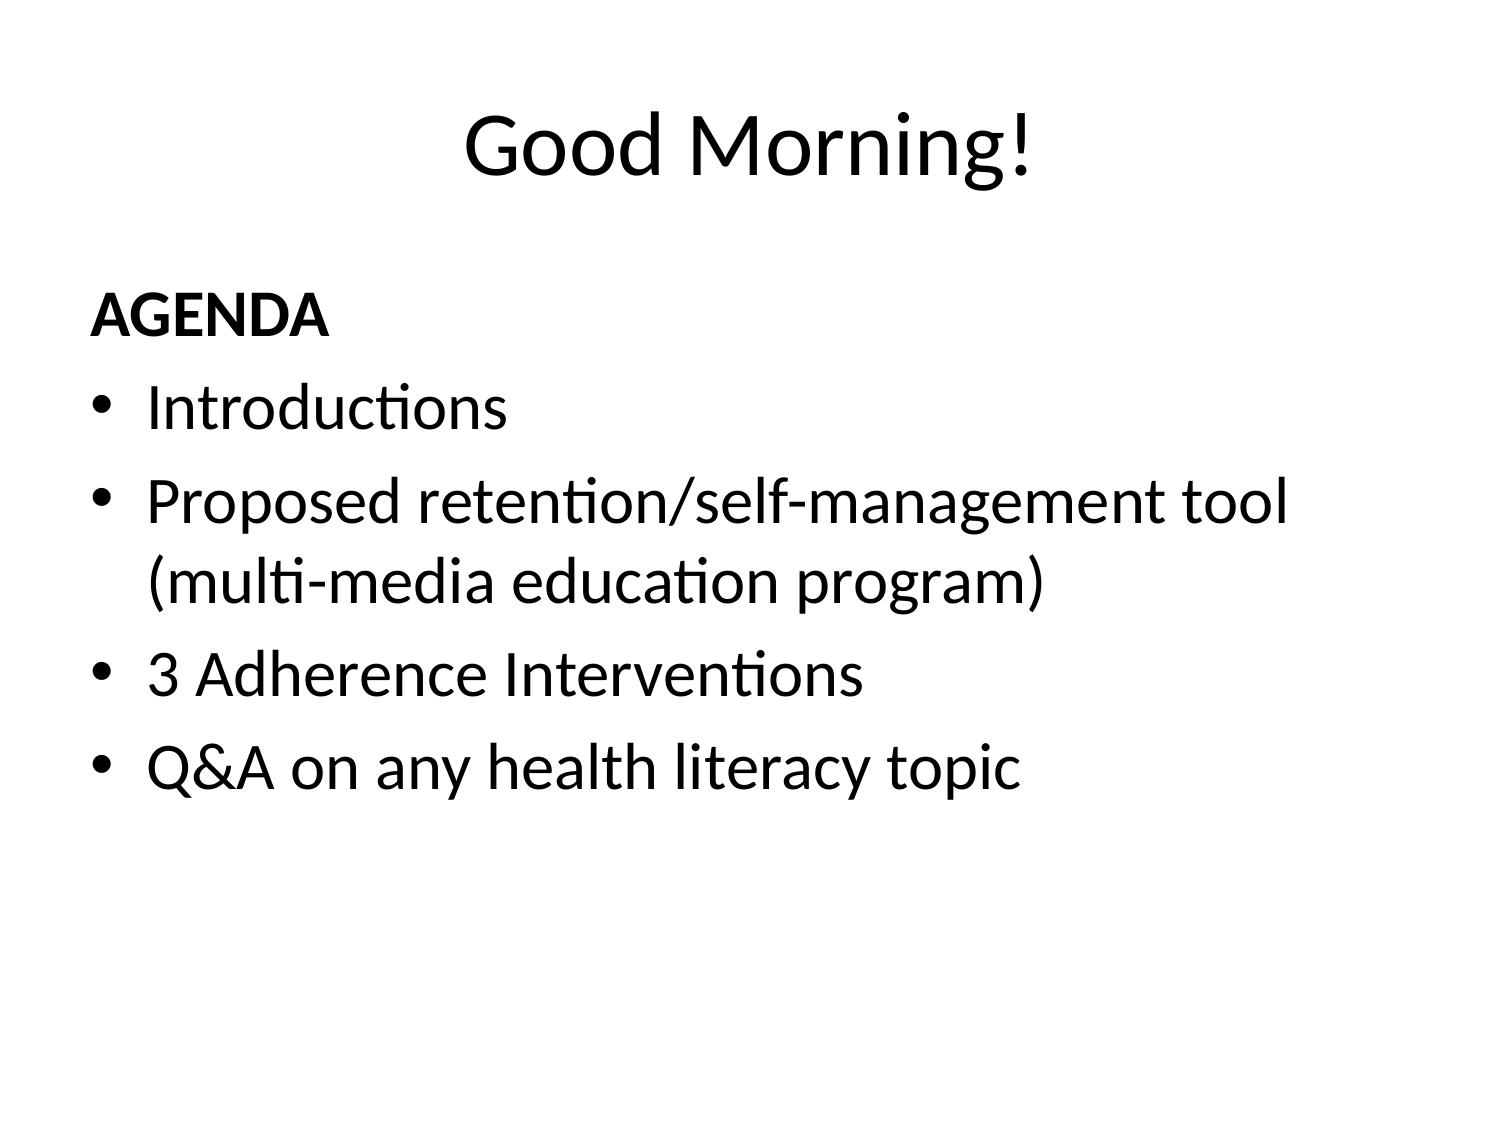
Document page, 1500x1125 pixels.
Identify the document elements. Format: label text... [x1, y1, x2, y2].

list AGENDA Introductions Proposed retention/self-management tool (multi-media education program) 3 Adherence Interventions Q&A on any health literacy topic [75, 262, 1425, 1005]
title Good Morning! [75, 45, 1425, 233]
